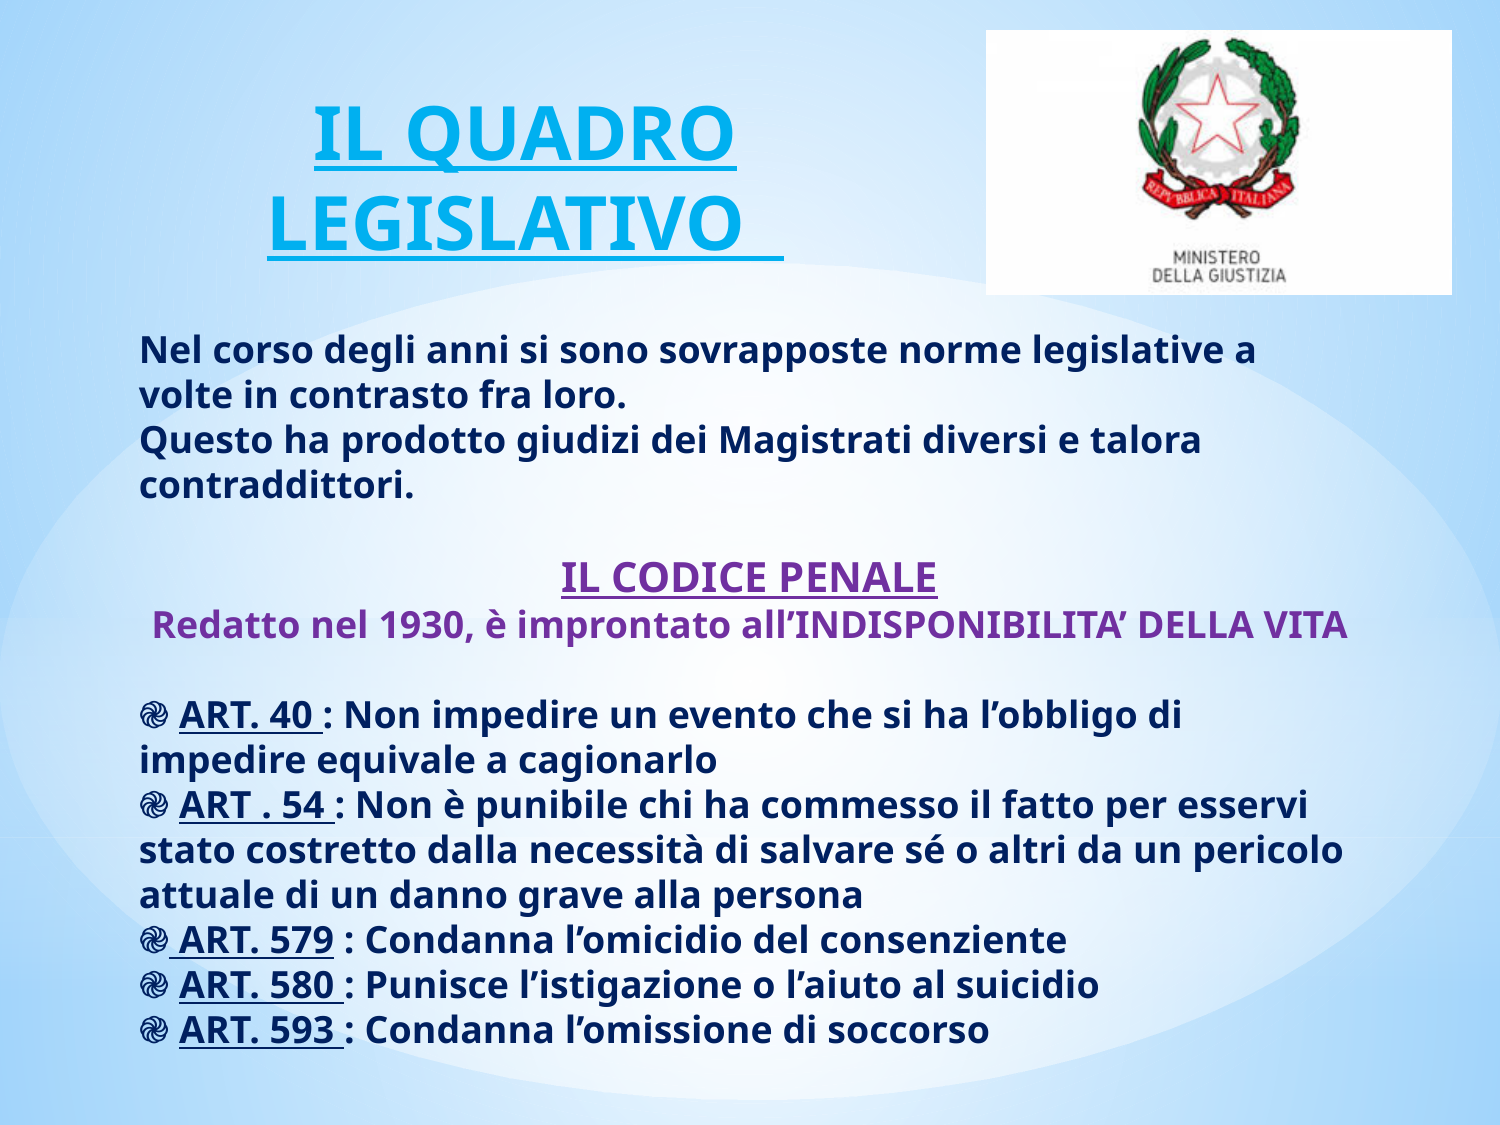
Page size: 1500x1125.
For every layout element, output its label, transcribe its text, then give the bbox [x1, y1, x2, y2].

picture [985, 30, 1453, 296]
text_box Nel corso degli anni si sono sovrapposte norme legislative a volte in contrasto fra loro. Questo ha prodotto giudizi dei Magistrati diversi e talora contraddittori. IL CODICE PENALE Redatto nel 1930, è improntato all’INDISPONIBILITA’ DELLA VITA ֎ ART. 40 : Non impedire un evento che si ha l’obbligo di impedire equivale a cagionarlo ֎ ART . 54 : Non è punibile chi ha commesso il fatto per esservi stato costretto dalla necessità di salvare sé o altri da un pericolo attuale di un danno grave alla persona ֎ ART. 579 : Condanna l’omicidio del consenziente ֎ ART. 580 : Punisce l’istigazione o l’aiuto al suicidio ֎ ART. 593 : Condanna l’omissione di soccorso [123, 318, 1376, 1125]
text_box IL QUADRO LEGISLATIVO [135, 78, 916, 273]
